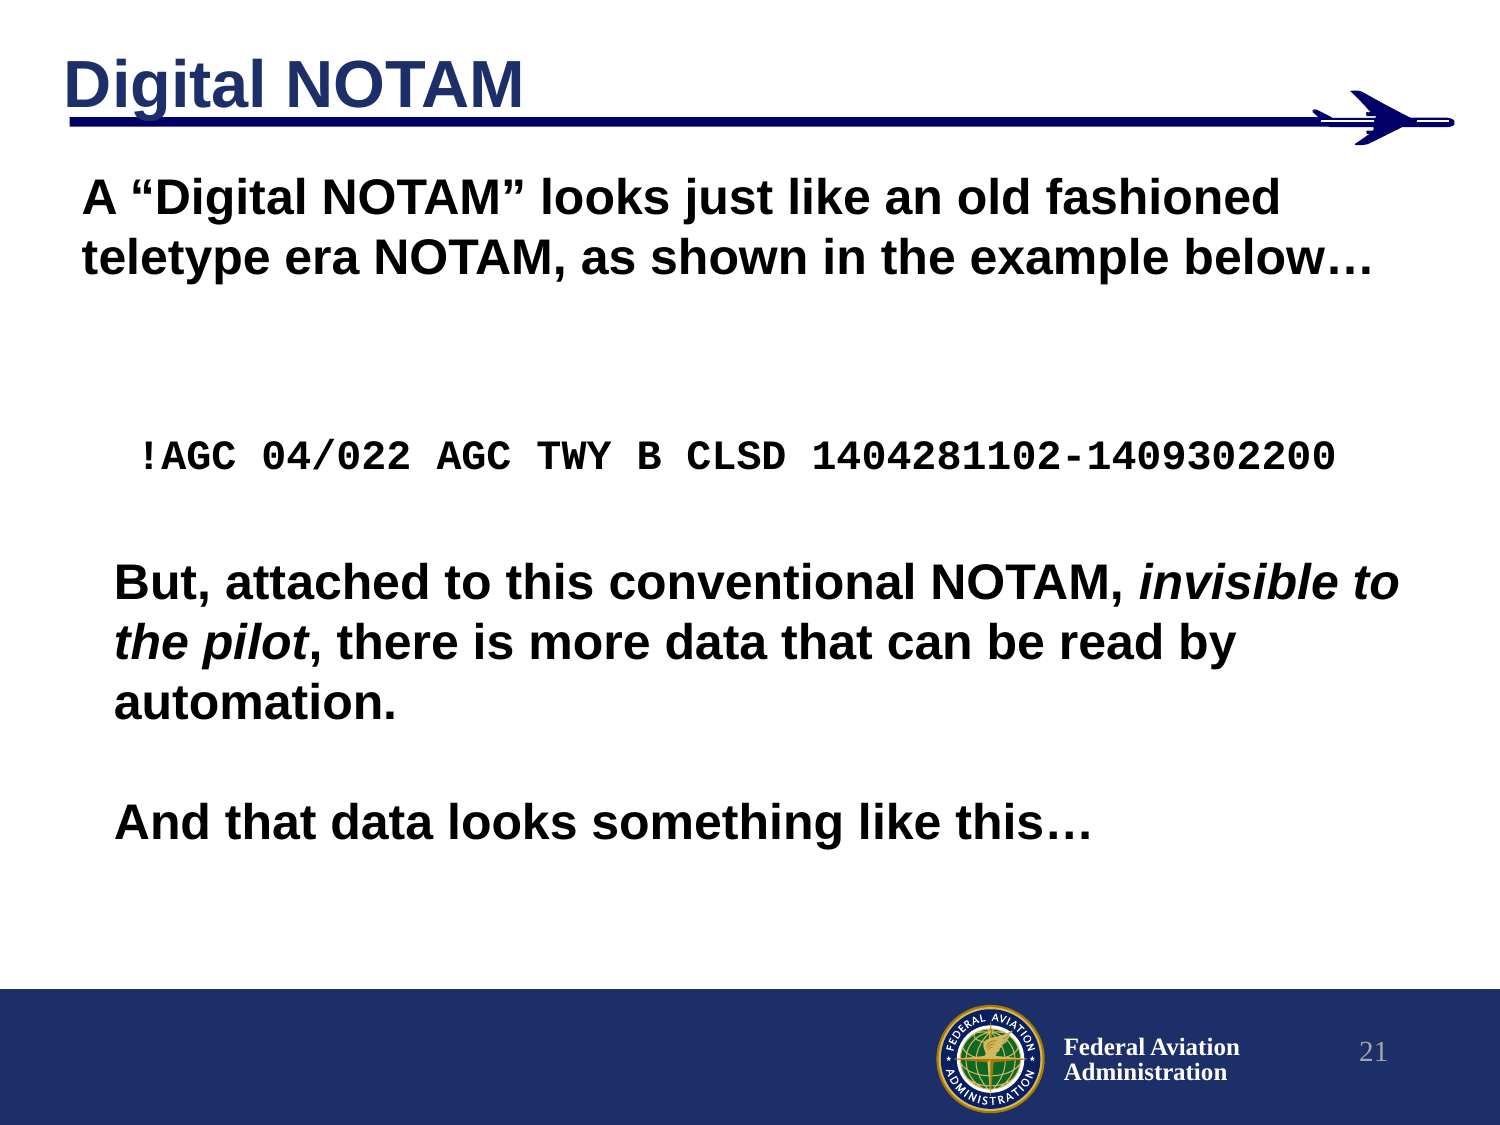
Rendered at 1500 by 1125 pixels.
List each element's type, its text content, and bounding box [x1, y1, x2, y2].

title Digital NOTAM [49, 30, 1439, 131]
text_box But, attached to this conventional NOTAM, invisible to the pilot, there is more data that can be read by automation. And that data looks something like this… [99, 541, 1416, 857]
slide_number 21 [1091, 1025, 1404, 1100]
text_box A “Digital NOTAM” looks just like an old fashioned teletype era NOTAM, as shown in the example below… [66, 157, 1406, 293]
text_box !AGC 04/022 AGC TWY B CLSD 1404281102-1409302200 [66, 420, 1406, 546]
